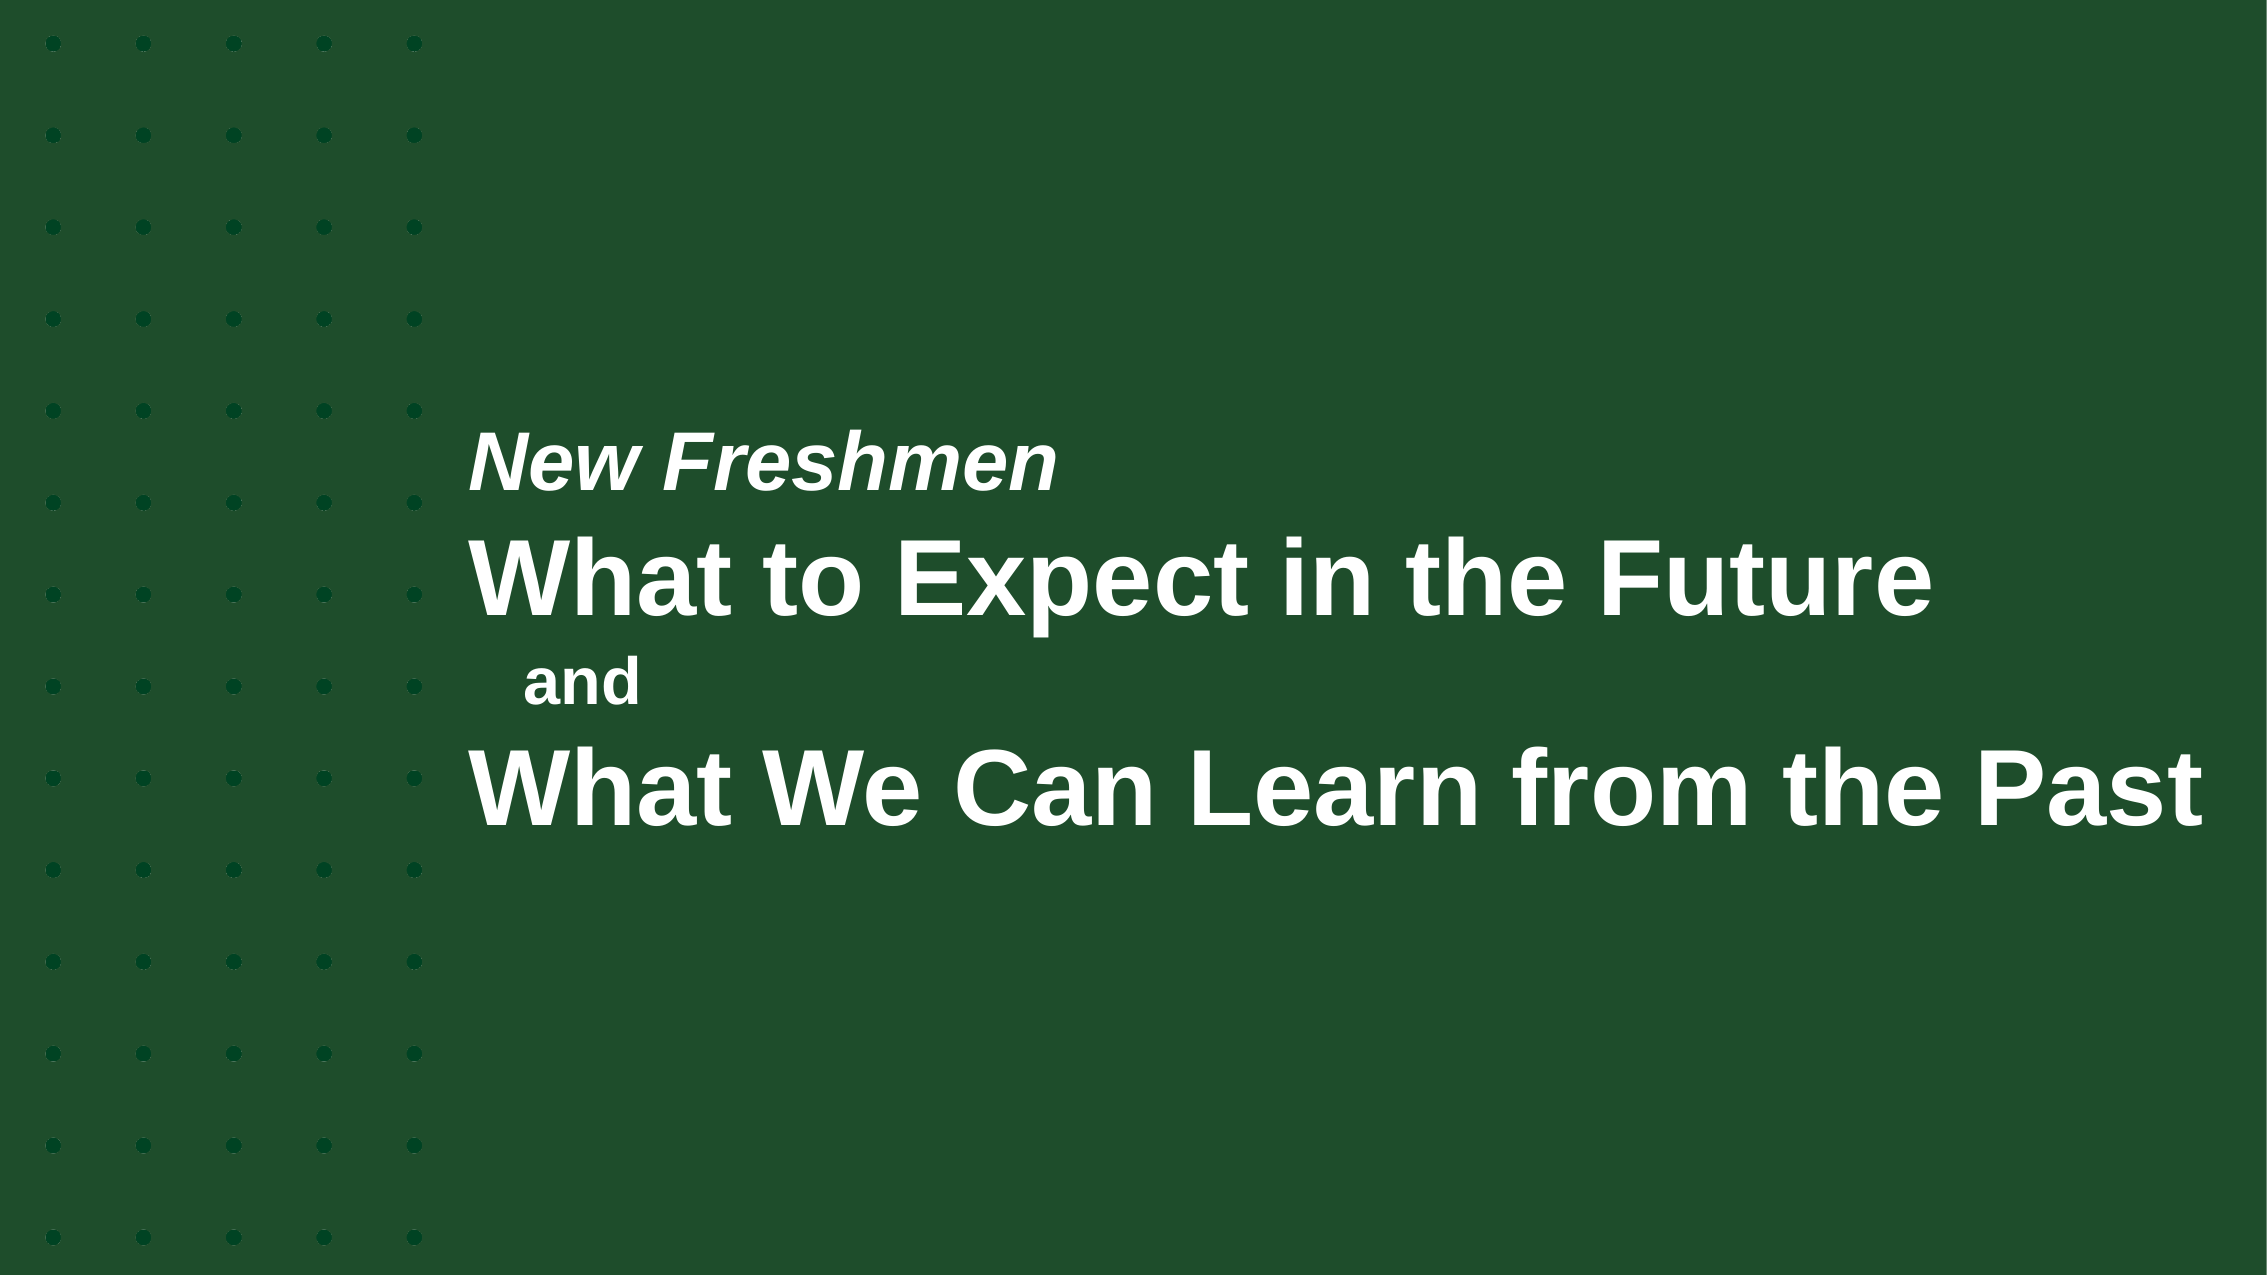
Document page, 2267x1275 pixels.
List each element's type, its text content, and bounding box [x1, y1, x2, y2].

picture [0, 0, 423, 1275]
title New Freshmen What to Expect in the Future and What We Can Learn from the Past [453, 387, 2237, 863]
